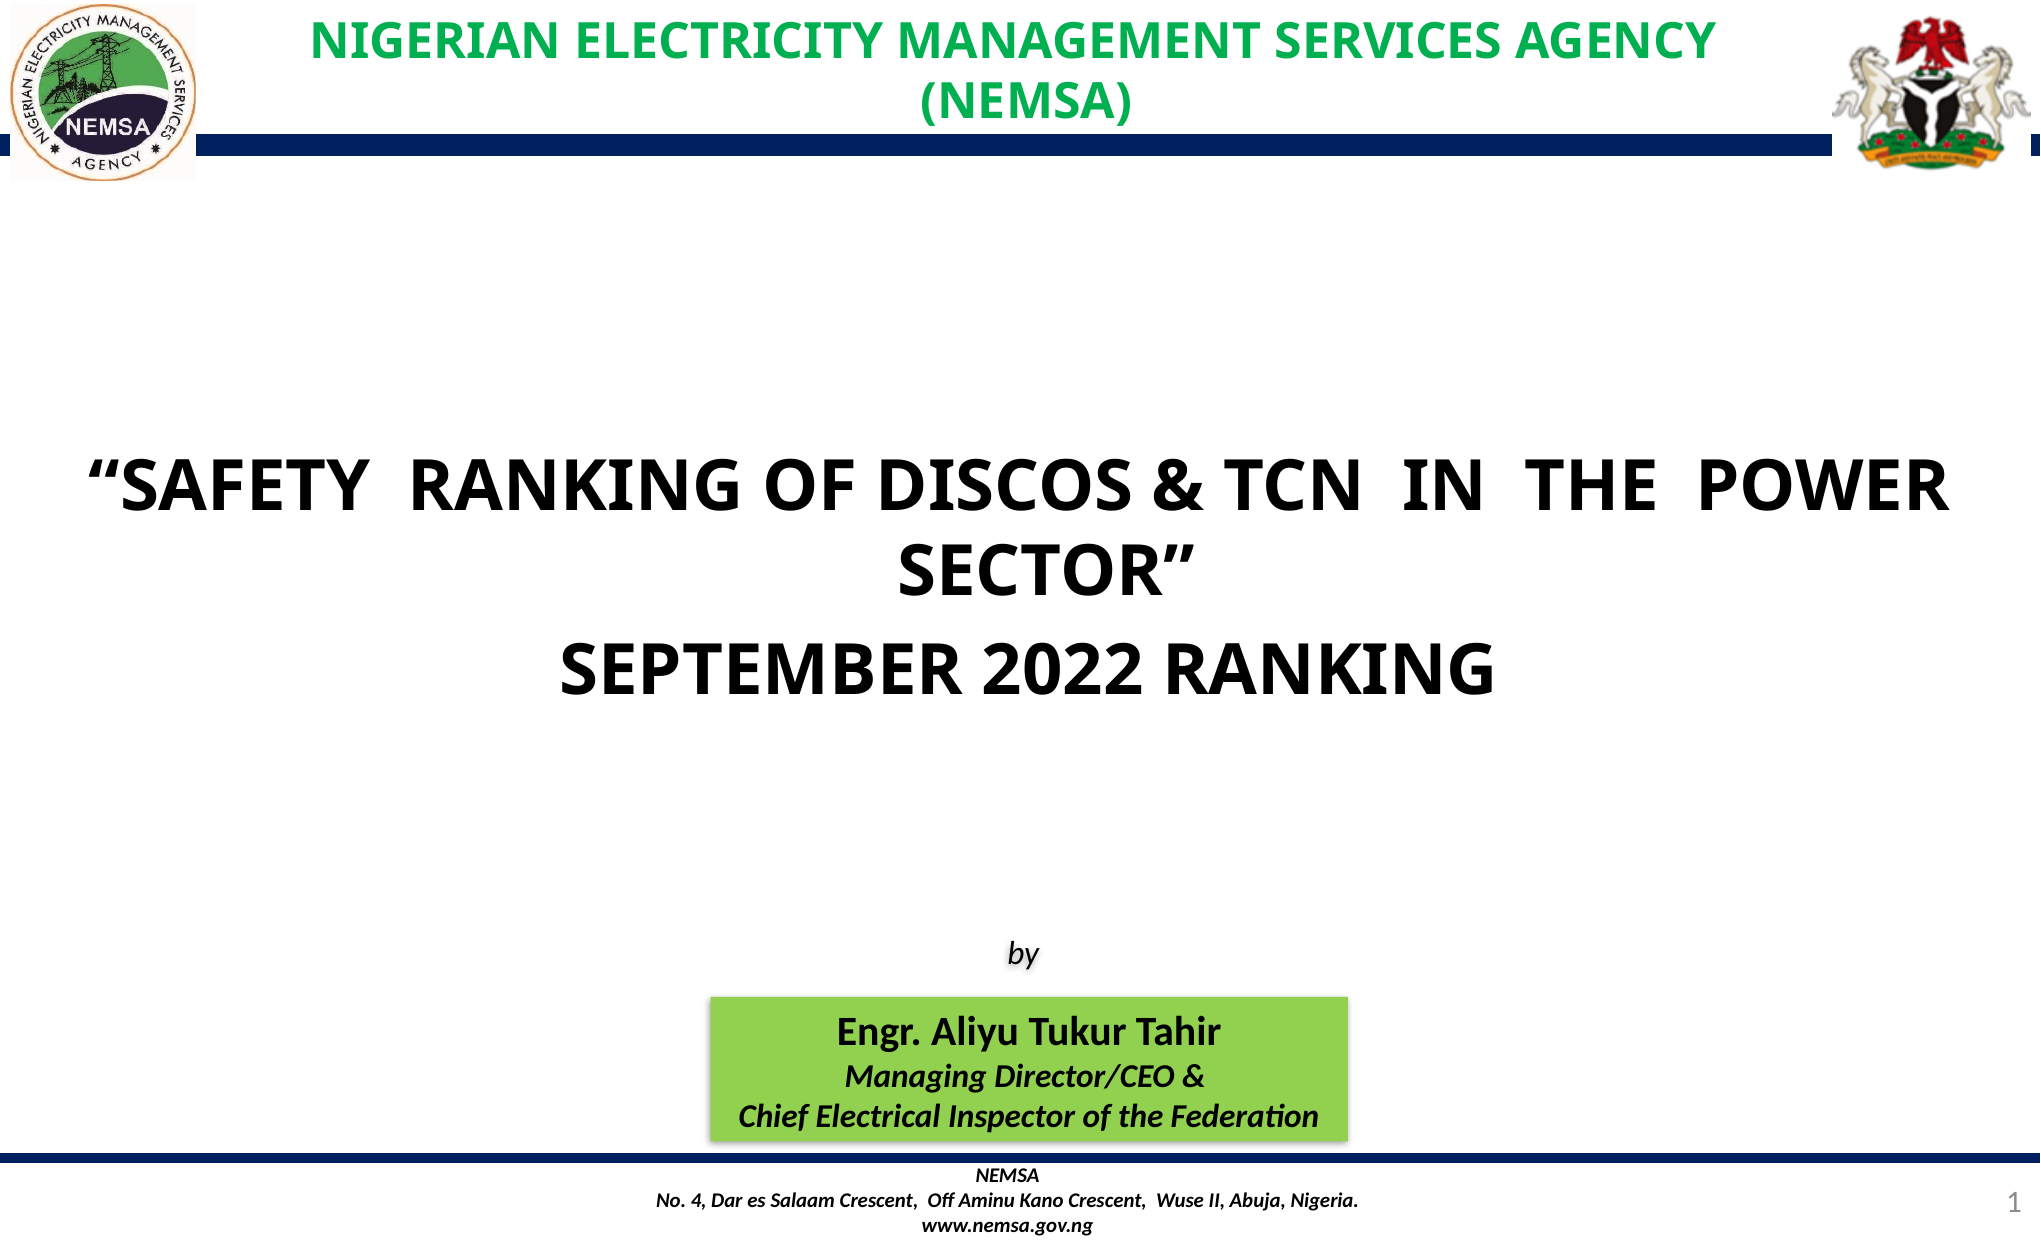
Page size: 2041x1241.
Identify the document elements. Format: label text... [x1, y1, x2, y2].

text_box “SAFETY RANKING OF DISCOS & TCN IN THE POWER SECTOR” SEPTEMBER 2022 RANKING [40, 470, 2018, 678]
text_box Engr. Aliyu Tukur Tahir Managing Director/CEO & Chief Electrical Inspector of the Federation [710, 996, 1349, 1142]
picture [10, 4, 196, 182]
table_cell 94 [457, 1161, 1558, 1165]
title NIGERIAN ELECTRICITY MANAGEMENT SERVICES AGENCY (NEMSA) [197, 4, 1829, 133]
text_box by [704, 923, 1343, 979]
text_box NEMSA No. 4, Dar es Salaam Crescent, Off Aminu Kano Crescent, Wuse II, Abuja, Nigeria. www.nemsa.gov.ng [457, 1169, 1558, 1241]
picture [1831, 3, 2031, 183]
slide_number 1 [1632, 1168, 2041, 1233]
